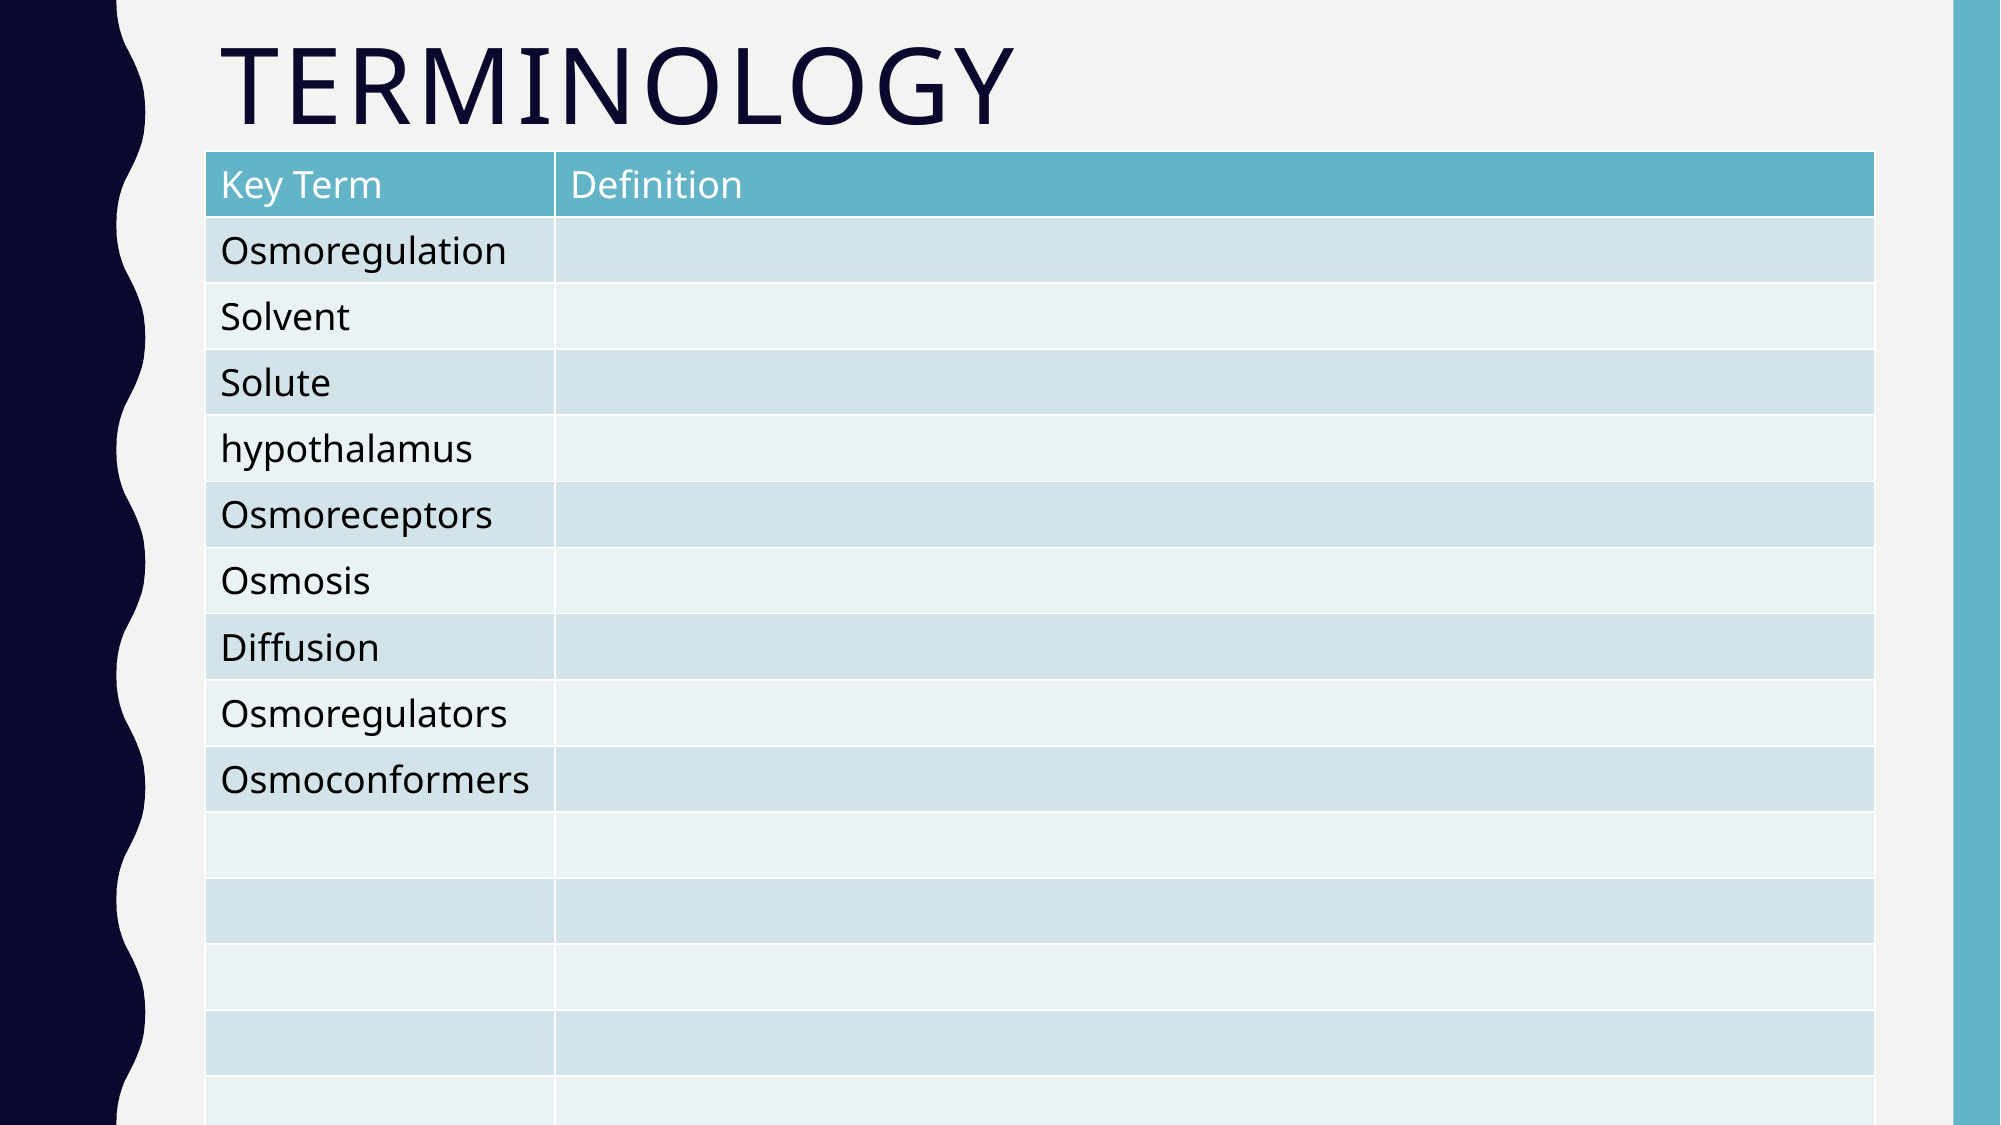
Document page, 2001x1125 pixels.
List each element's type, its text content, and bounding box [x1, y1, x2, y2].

table_cell [556, 218, 1874, 282]
table_cell Osmoreceptors [206, 482, 554, 547]
table_cell Osmosis [206, 548, 554, 613]
table_cell [556, 416, 1874, 481]
table_cell [556, 482, 1874, 547]
table_cell [556, 747, 1874, 811]
table_cell Solute [206, 350, 554, 414]
table_cell [556, 284, 1874, 348]
table_header Definition [556, 152, 1874, 216]
table_cell Diffusion [206, 614, 554, 679]
table_cell [556, 614, 1874, 679]
table_cell [556, 879, 1874, 943]
table_cell [556, 681, 1874, 745]
table_cell hypothalamus [206, 416, 554, 481]
table_cell Osmoregulators [206, 681, 554, 745]
table_cell [206, 945, 554, 1009]
table_cell [206, 879, 554, 943]
title terminology [205, 25, 1875, 150]
table_cell [556, 1077, 1874, 1125]
table_cell Osmoconformers [206, 747, 554, 811]
table_header Key Term [206, 152, 554, 216]
table_cell Osmoregulation [206, 218, 554, 282]
table_cell [556, 1011, 1874, 1075]
table_cell [206, 1077, 554, 1125]
table_cell [556, 350, 1874, 414]
table_cell [206, 813, 554, 877]
table_cell [556, 813, 1874, 877]
table_cell Solvent [206, 284, 554, 348]
table_cell [556, 945, 1874, 1009]
table_cell [556, 548, 1874, 613]
table_cell [206, 1011, 554, 1075]
